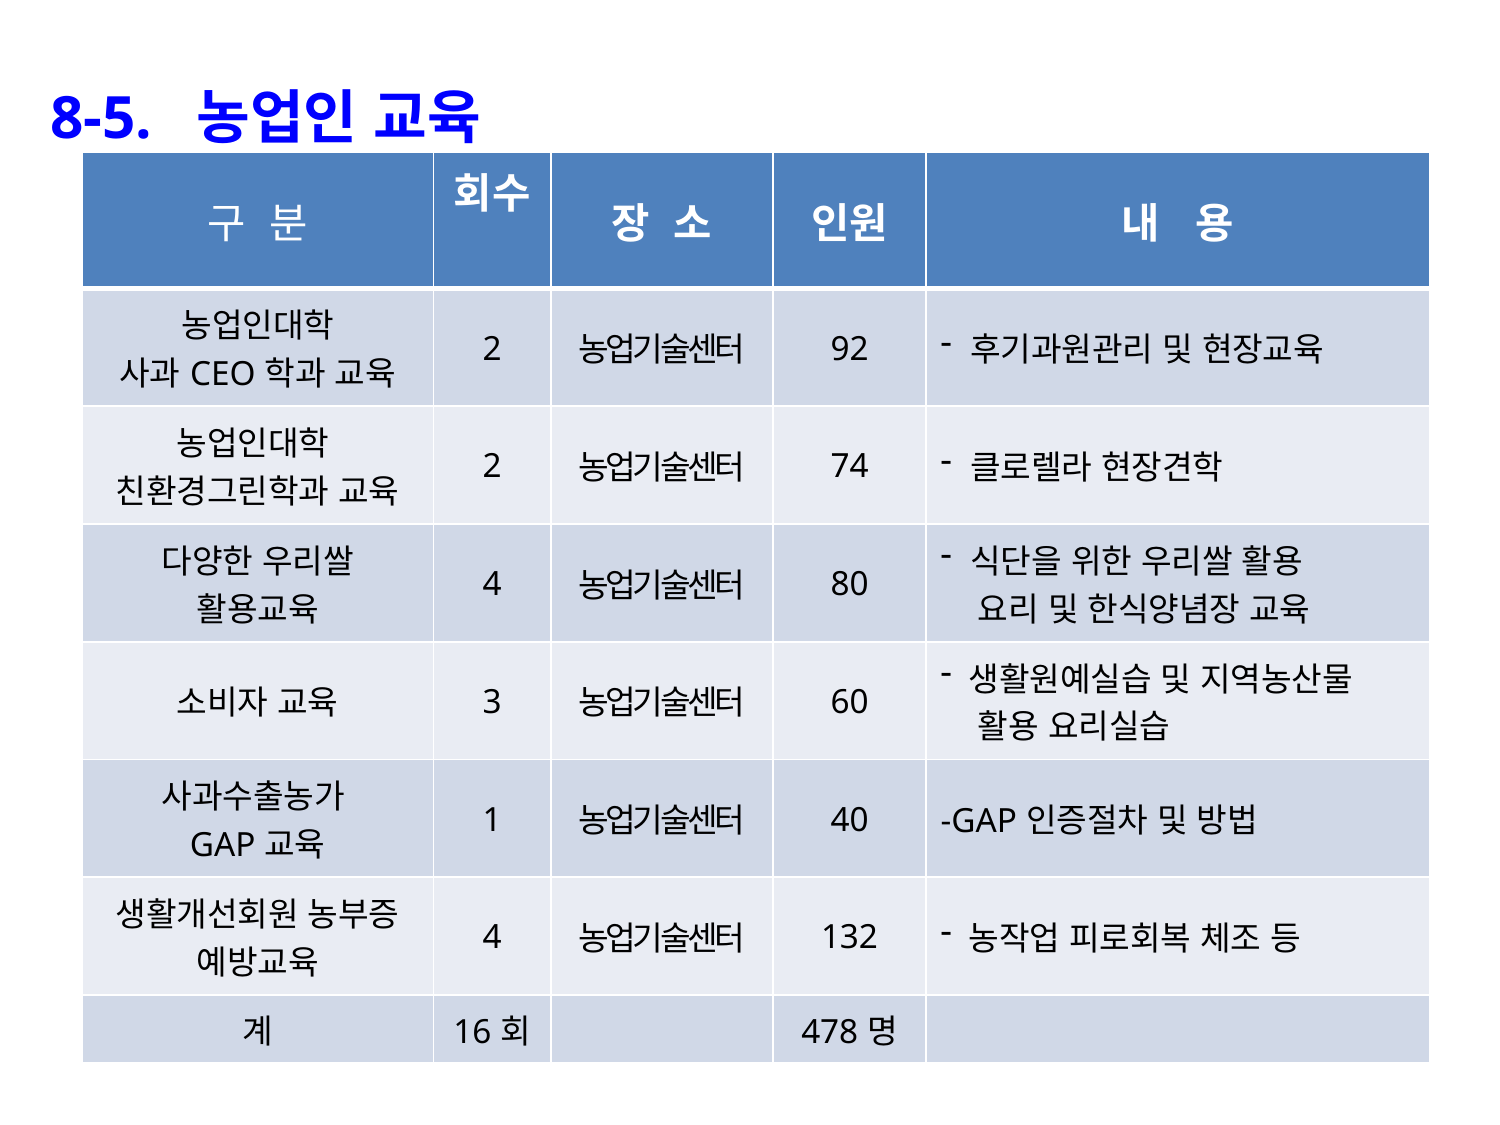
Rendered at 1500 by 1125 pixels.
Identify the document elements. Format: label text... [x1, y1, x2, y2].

table_cell [552, 996, 772, 1062]
table_cell 농작업 피로회복 체조 등 [927, 878, 1429, 994]
table_cell 생활원예실습 및 지역농산물 활용 요리실습 [927, 643, 1429, 759]
table_cell 2 [434, 407, 550, 523]
table_cell 1 [434, 760, 550, 876]
table_cell 계 [83, 996, 433, 1062]
table_cell 74 [774, 407, 925, 523]
table_header 구 분 [83, 153, 433, 286]
table_cell 농업인대학 사과CEO학과 교육 [83, 291, 433, 405]
table_cell 60 [774, 643, 925, 759]
table_cell 농업기술센터 [552, 760, 772, 876]
table_cell 후기과원관리 및 현장교육 [927, 291, 1429, 405]
table_cell 4 [434, 878, 550, 994]
table_cell 농업기술센터 [552, 407, 772, 523]
table_cell 478명 [774, 996, 925, 1062]
table_cell 생활개선회원 농부증 예방교육 [83, 878, 433, 994]
table_cell 3 [434, 643, 550, 759]
table_cell [927, 996, 1429, 1062]
table_header 장 소 [552, 153, 772, 286]
table_cell 다양한 우리쌀 활용교육 [83, 525, 433, 641]
table_cell -GAP인증절차 및 방법 [927, 760, 1429, 876]
table_cell 2 [434, 291, 550, 405]
table_cell 4 [434, 525, 550, 641]
table_header 인원 [774, 153, 925, 286]
table_cell 농업기술센터 [552, 525, 772, 641]
table_cell 식단을 위한 우리쌀 활용 요리 및 한식양념장 교육 [927, 525, 1429, 641]
text_box 8-5. 농업인 교육 [35, 58, 1453, 157]
table_cell 80 [774, 525, 925, 641]
table_cell 농업기술센터 [552, 291, 772, 405]
table_cell 농업기술센터 [552, 878, 772, 994]
table_cell 16회 [434, 996, 550, 1062]
table_cell 농업인대학 친환경그린학과 교육 [83, 407, 433, 523]
table_cell 40 [774, 760, 925, 876]
table_cell 소비자 교육 [83, 643, 433, 759]
table_cell 클로렐라 현장견학 [927, 407, 1429, 523]
table_cell 132 [774, 878, 925, 994]
table_header 회수 [434, 153, 550, 286]
table_cell 농업기술센터 [552, 643, 772, 759]
table_cell 92 [774, 291, 925, 405]
table_cell 사과수출농가 GAP교육 [83, 760, 433, 876]
table_header 내 용 [927, 153, 1429, 286]
